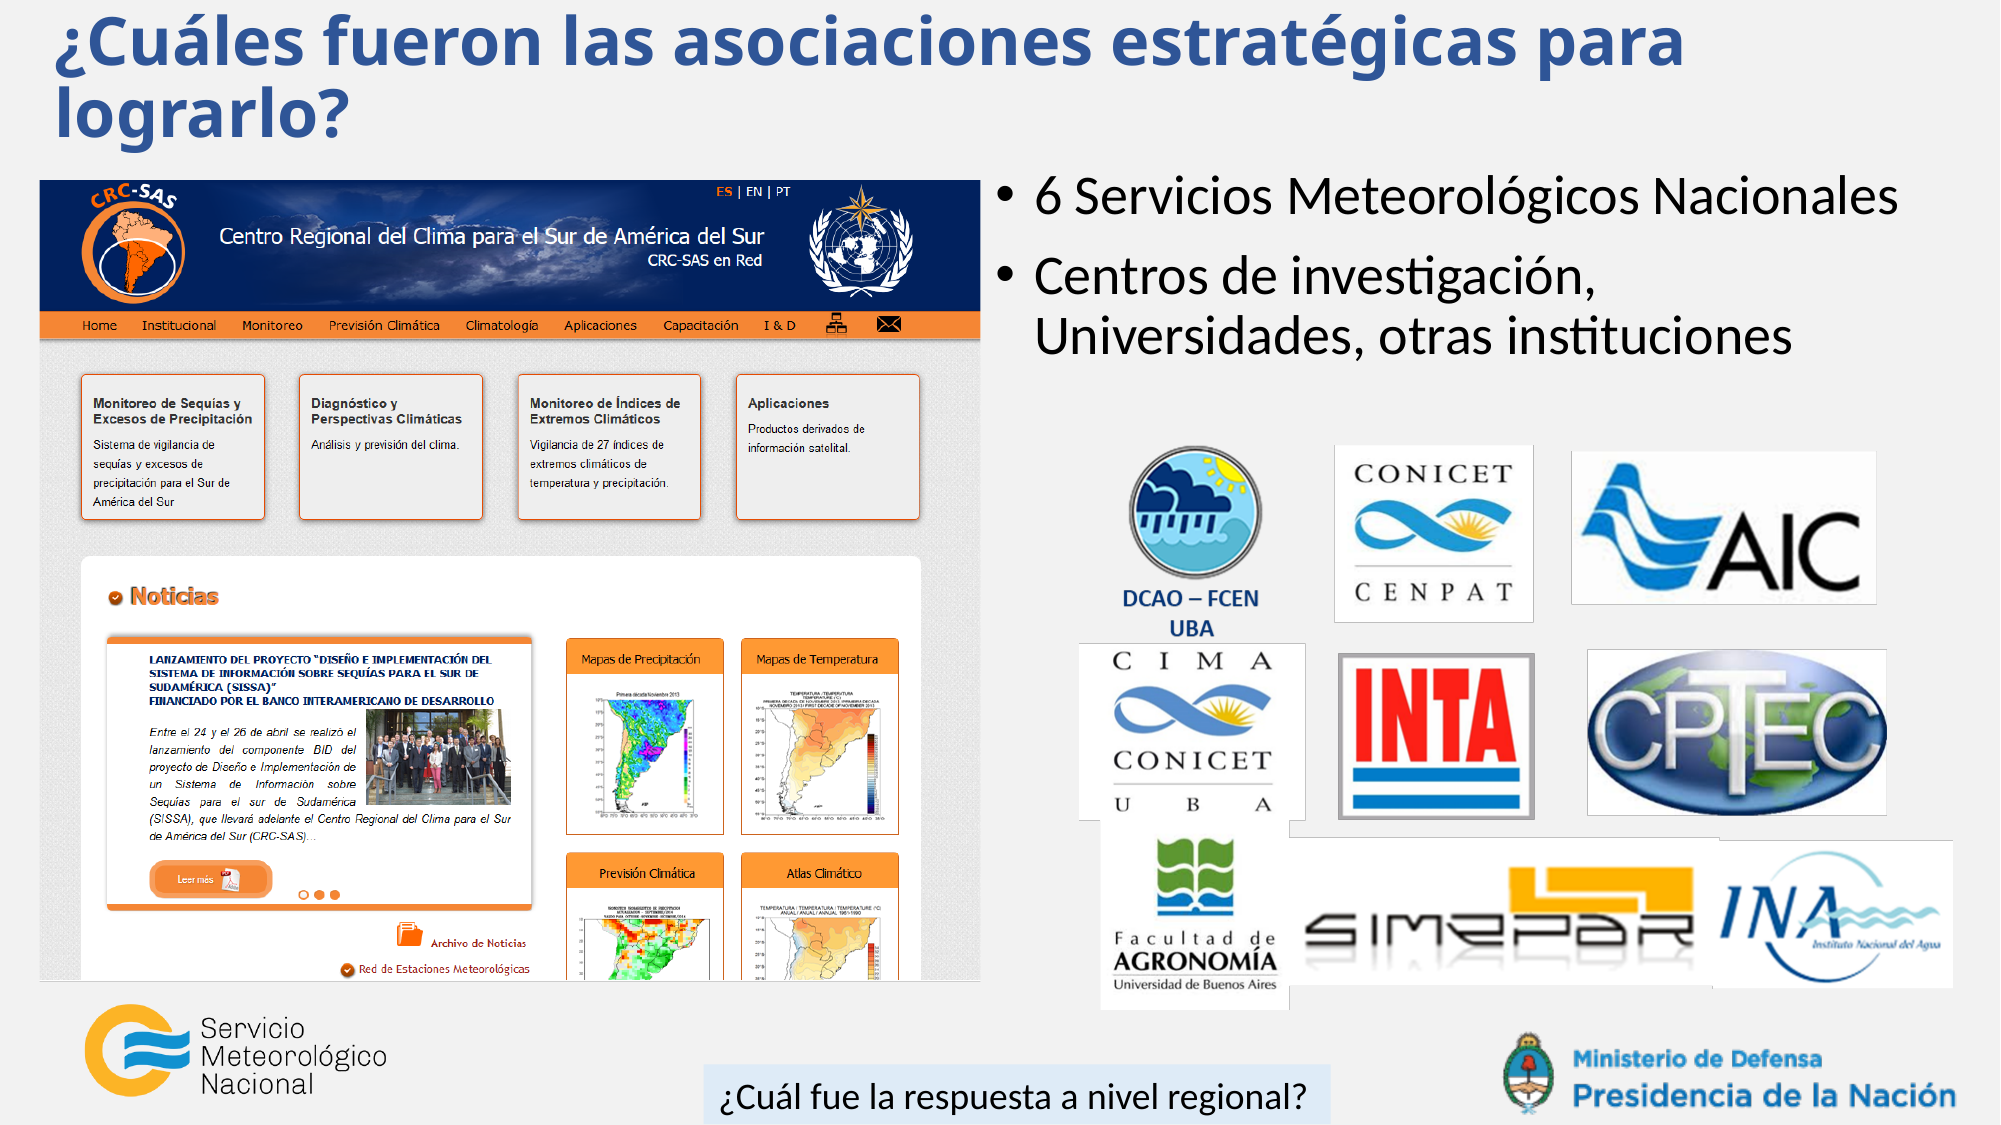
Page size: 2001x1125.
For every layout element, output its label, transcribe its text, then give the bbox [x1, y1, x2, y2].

picture [39, 180, 981, 982]
picture [75, 993, 398, 1107]
title ¿Cuáles fueron las asociaciones estratégicas para lograrlo? [39, 0, 2000, 161]
picture [1079, 440, 1953, 1010]
list 6 Servicios Meteorológicos Nacionales Centros de investigación, Universidades, otras instituciones [980, 158, 1953, 395]
text_box ¿Cuál fue la respuesta a nivel regional? [703, 1064, 1331, 1125]
picture [1496, 1024, 1966, 1121]
